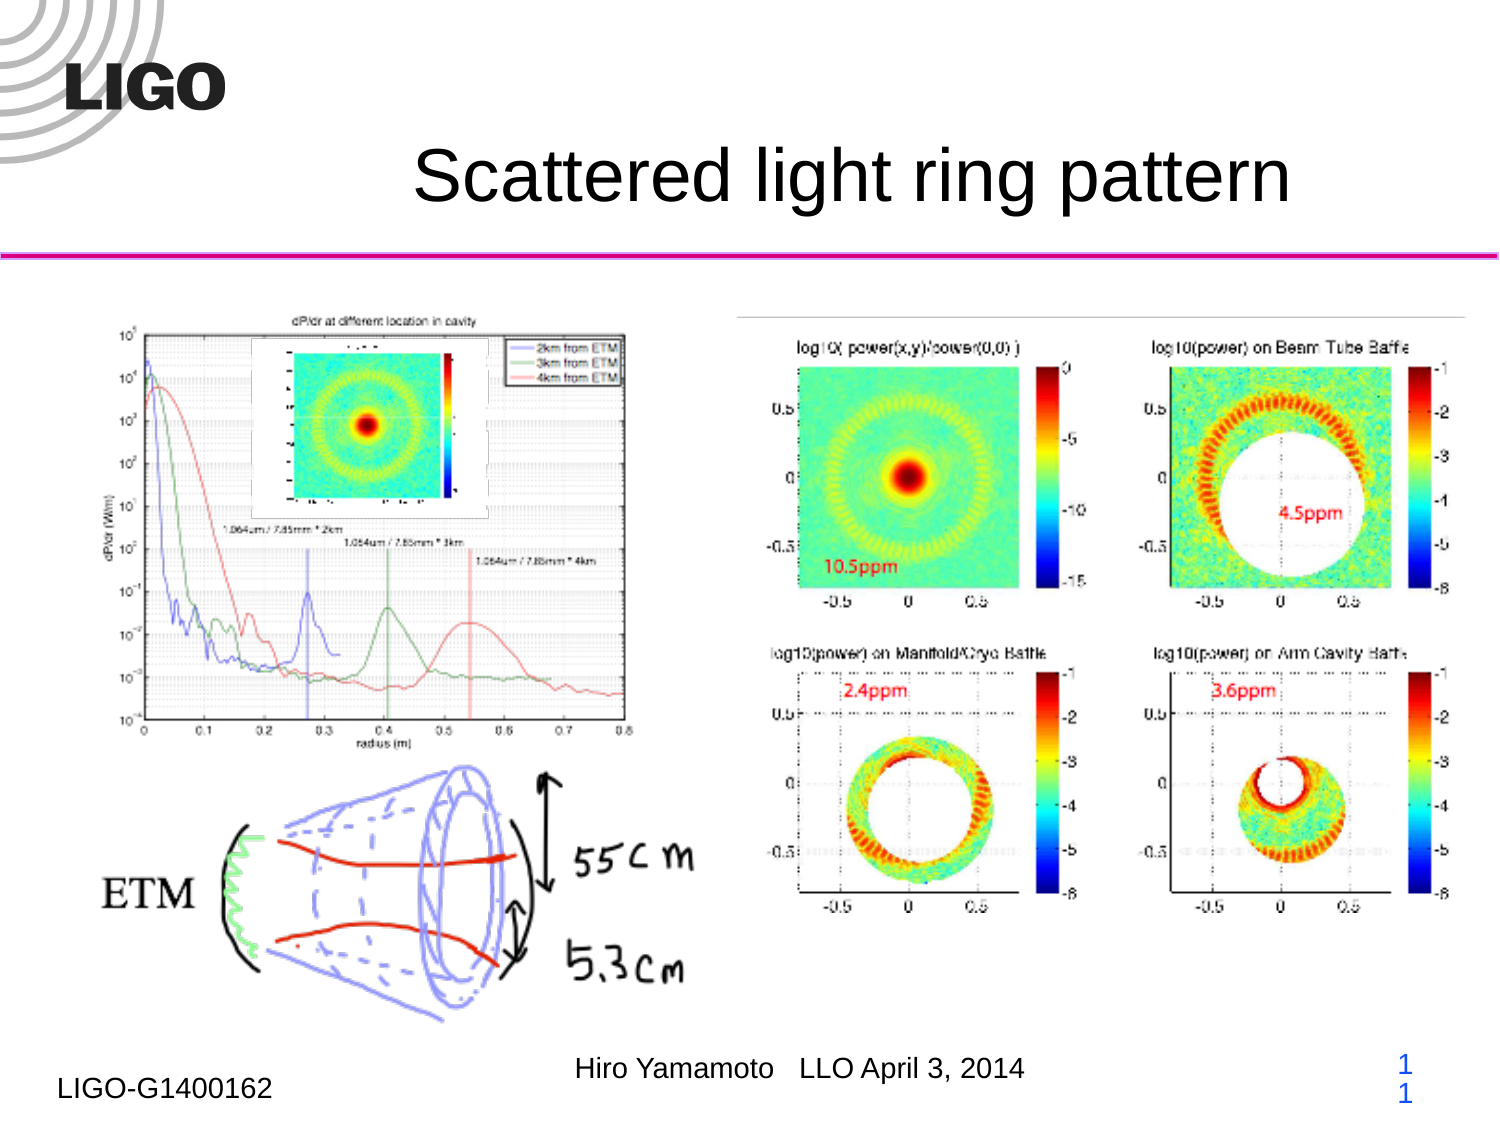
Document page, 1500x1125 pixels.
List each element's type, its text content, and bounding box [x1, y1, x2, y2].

picture [49, 287, 701, 1029]
picture [737, 312, 1466, 913]
picture [0, 0, 225, 164]
title Scattered light ring pattern [262, 0, 1450, 225]
slide_number 11 [1382, 1035, 1435, 1090]
